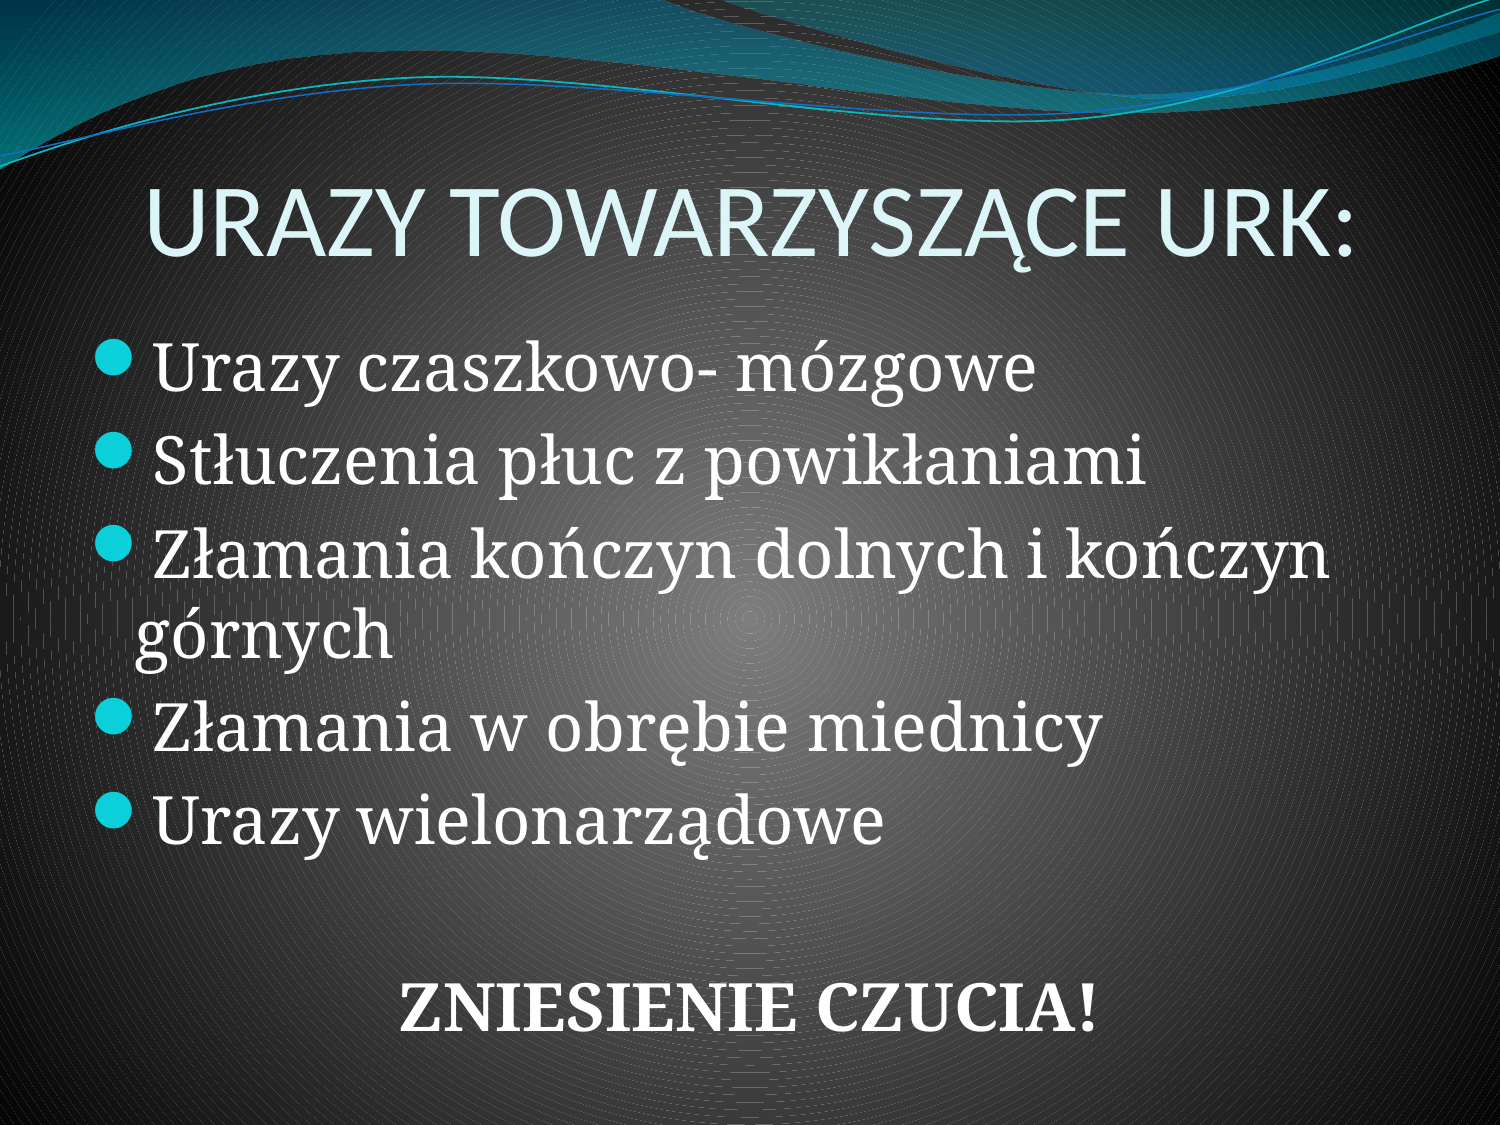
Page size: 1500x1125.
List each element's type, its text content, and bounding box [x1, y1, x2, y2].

title URAZY TOWARZYSZĄCE URK: [76, 90, 1427, 278]
list Urazy czaszkowo- mózgowe Stłuczenia płuc z powikłaniami Złamania kończyn dolnych i kończyn górnych Złamania w obrębie miednicy Urazy wielonarządowe ZNIESIENIE CZUCIA! [75, 317, 1425, 1038]
